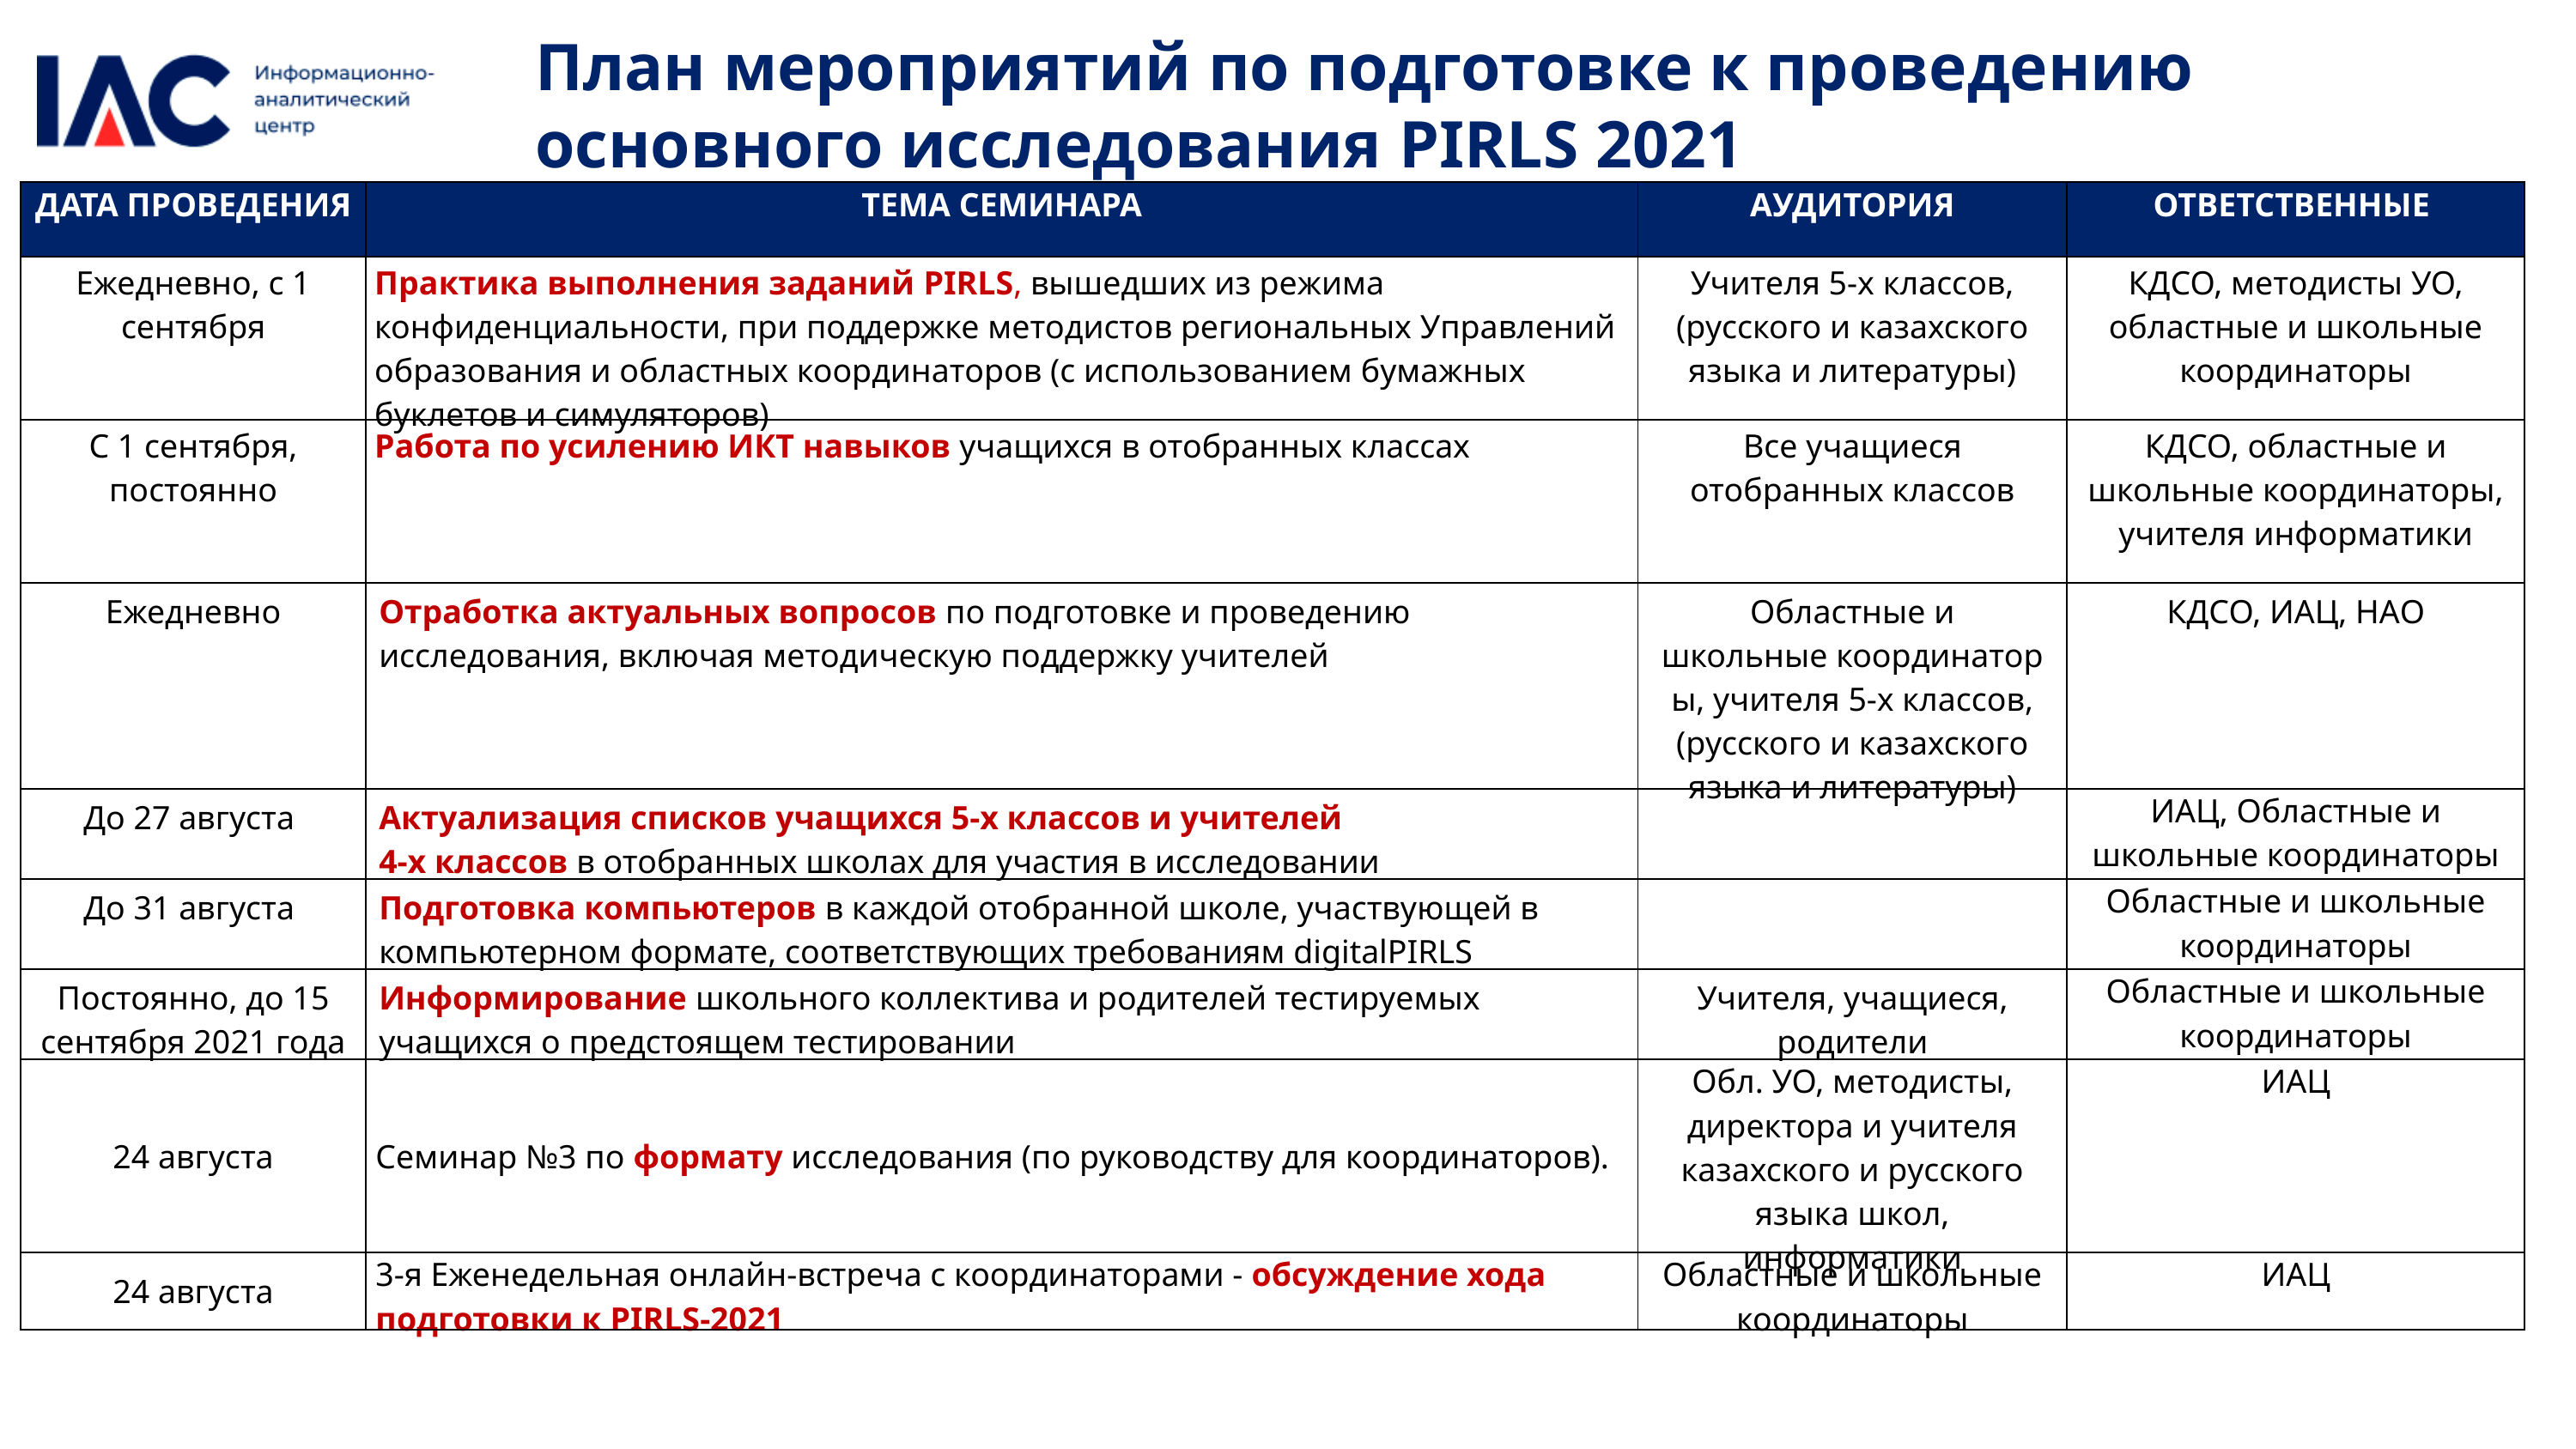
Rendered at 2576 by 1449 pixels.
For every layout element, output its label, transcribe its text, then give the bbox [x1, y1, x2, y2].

text_box План мероприятий по подготовке к проведению основного исследования PIRLS 2021 [535, 26, 2387, 181]
table_cell Практика выполнения заданий PIRLS, вышедших из режима конфиденциальности, при поддержке методистов региональных Управлений образования и областных координаторов (с использованием бумажных буклетов и симуляторов) [367, 258, 1637, 419]
picture [36, 26, 438, 173]
table_cell Обл. УО, методисты, директора и учителя казахского и русского языка школ, информатики [1638, 1060, 2066, 1252]
table_cell До 31 августа [21, 880, 365, 968]
table_cell 24 августа [21, 1060, 365, 1252]
table_cell Работа по усилению ИКТ навыков учащихся в отобранных классах [367, 421, 1637, 582]
table_header ОТВЕТСТВЕННЫЕ [2068, 183, 2524, 256]
table_cell Областные и школьные координаторы​, учителя 5-х классов, (русского и казахского языка и литературы) [1638, 584, 2066, 788]
table_header АУДИТОРИЯ [1638, 183, 2066, 256]
table_cell Подготовка компьютеров в каждой отобранной школе, участвующей в компьютерном формате, соответствующих требованиям digitalPIRLS [367, 880, 1637, 968]
table_cell Ежедневно, с 1 сентября [21, 258, 365, 419]
table_cell Отработка актуальных вопросов по подготовке и проведению исследования, включая методическую поддержку учителей [367, 584, 1637, 788]
table_cell 24 августа [21, 1253, 365, 1329]
table_header ТЕМА СЕМИНАРА [367, 183, 1637, 256]
table_cell Все учащиеся отобранных классов [1638, 421, 2066, 582]
table_cell КДСО, ИАЦ, НАО [2068, 584, 2524, 788]
table_header ДАТА ПРОВЕДЕНИЯ [21, 183, 365, 256]
table_cell Информирование школьного коллектива и родителей тестируемых учащихся о предстоящем тестировании [367, 970, 1637, 1058]
table_cell Учителя 5-х классов, (русского и казахского языка и литературы) [1638, 258, 2066, 419]
table_cell Постоянно, до 15 сентября 2021 года [21, 970, 365, 1058]
table_cell Областные и школьные координаторы [1638, 1253, 2066, 1329]
table_cell 3-я Еженедельная онлайн-встреча с координаторами - обсуждение хода подготовки к PIRLS-2021 [367, 1253, 1637, 1329]
table_cell Актуализация списков учащихся 5-х классов и учителей​ 4-х классов в отобранных школах для участия в исследовании​ [367, 790, 1637, 878]
table_cell С 1 сентября, постоянно [21, 421, 365, 582]
table_cell Ежедневно [21, 584, 365, 788]
table_cell КДСО, методисты УО, областные и школьные координаторы [2068, 258, 2524, 419]
table_cell Областные и школьные координаторы [2068, 970, 2524, 1058]
table_cell До 27 августа ​ [21, 790, 365, 878]
table_cell ИАЦ [2068, 1253, 2524, 1329]
table_cell КДСО, областные и школьные координаторы, учителя информатики [2068, 421, 2524, 582]
table_cell [1638, 880, 2066, 968]
table_cell Учителя, учащиеся, родители [1638, 970, 2066, 1058]
table_cell Семинар №3 по формату исследования (по руководству для координаторов). [367, 1060, 1637, 1252]
table_cell Областные и школьные координаторы [2068, 880, 2524, 968]
table_cell ИАЦ, Областные и школьные координаторы​ [2068, 790, 2524, 878]
table_cell ИАЦ [2068, 1060, 2524, 1252]
table_cell ​ [1638, 790, 2066, 878]
